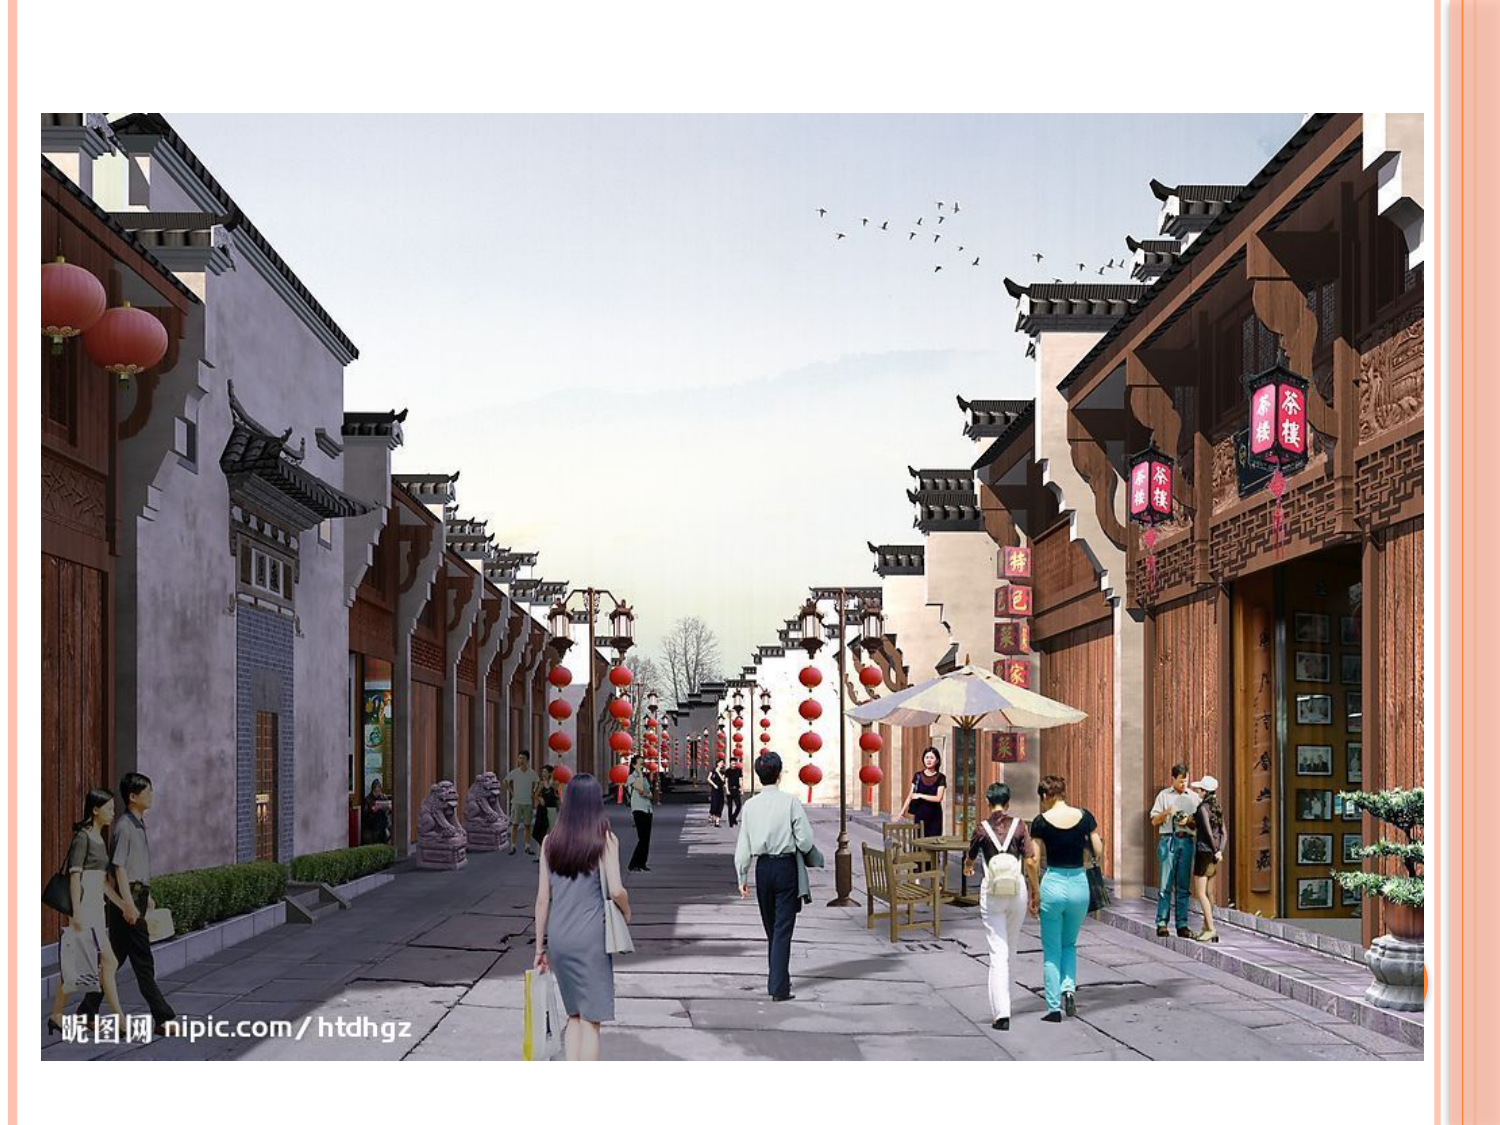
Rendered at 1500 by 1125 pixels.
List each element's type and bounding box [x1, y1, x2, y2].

list [40, 113, 1424, 1062]
